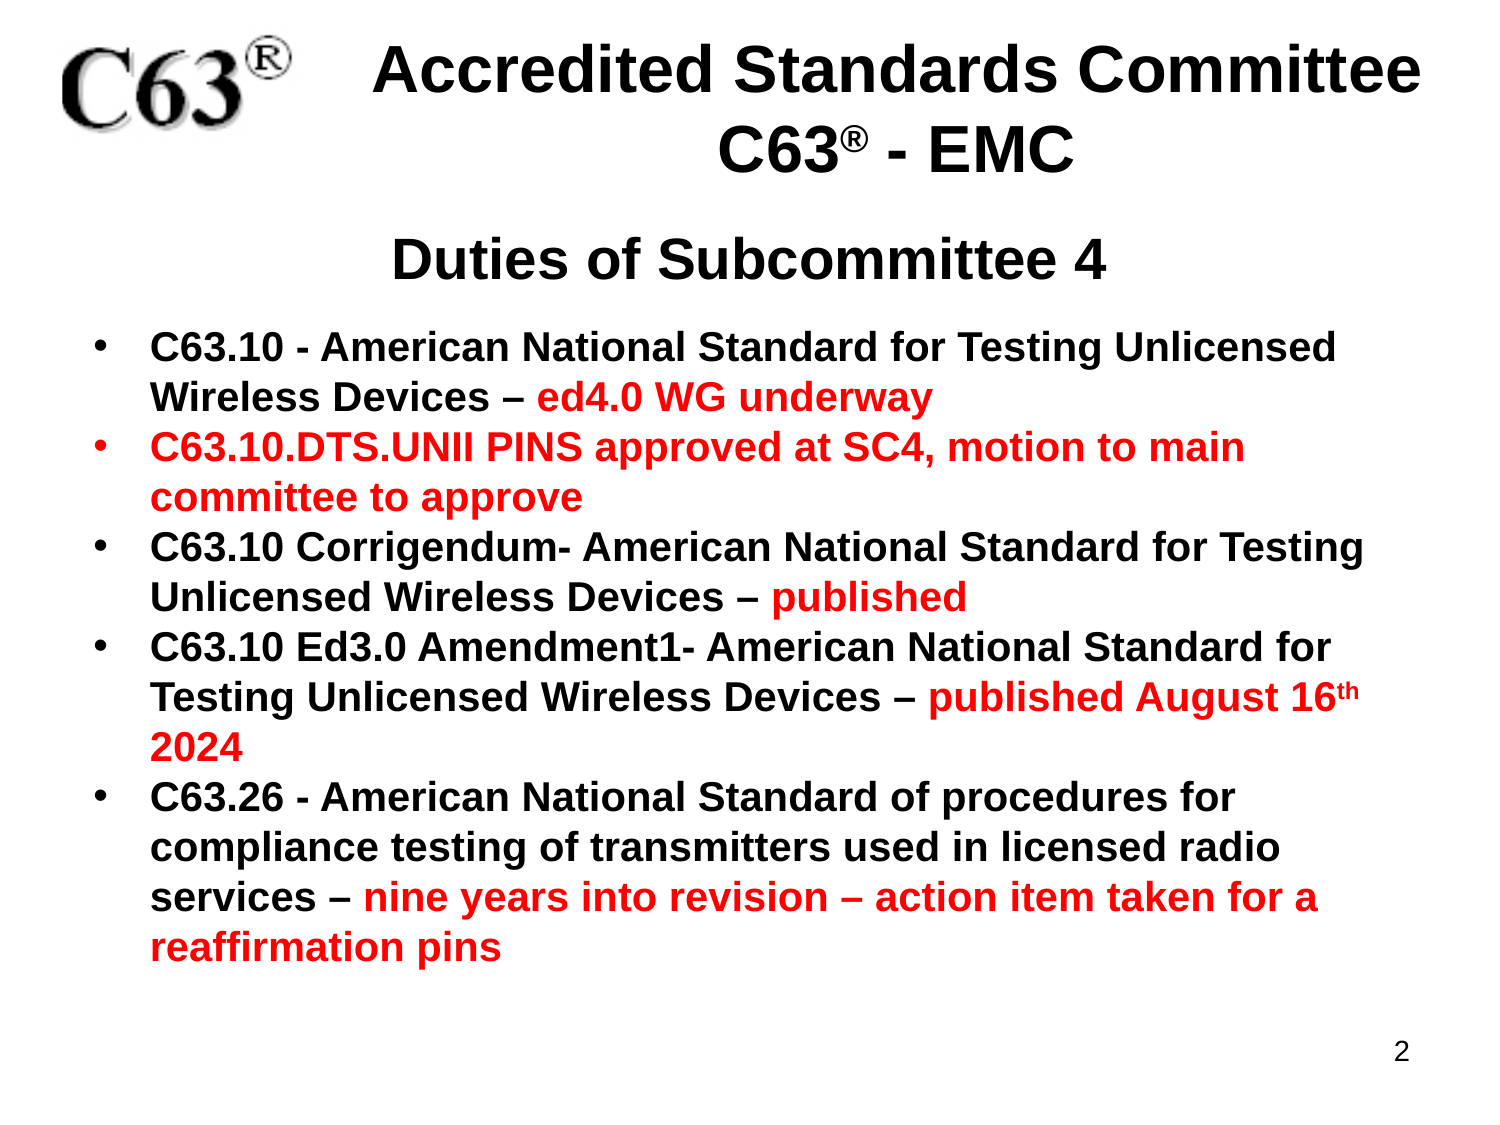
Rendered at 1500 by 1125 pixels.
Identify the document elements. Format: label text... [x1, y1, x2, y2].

text_box C63.10 - American National Standard for Testing Unlicensed Wireless Devices – ed4.0 WG underway C63.10.DTS.UNII PINS approved at SC4, motion to main committee to approve C63.10 Corrigendum- American National Standard for Testing Unlicensed Wireless Devices – published C63.10 Ed3.0 Amendment1- American National Standard for Testing Unlicensed Wireless Devices – published August 16th 2024 C63.26 - American National Standard of procedures for compliance testing of transmitters used in licensed radio services – nine years into revision – action item taken for a reaffirmation pins [78, 312, 1429, 978]
text_box Accredited Standards Committee C63® - EMC [312, 12, 1500, 200]
picture [62, 24, 301, 151]
text_box Duties of Subcommittee 4 [0, 214, 1500, 299]
slide_number 2 [1074, 1024, 1425, 1103]
